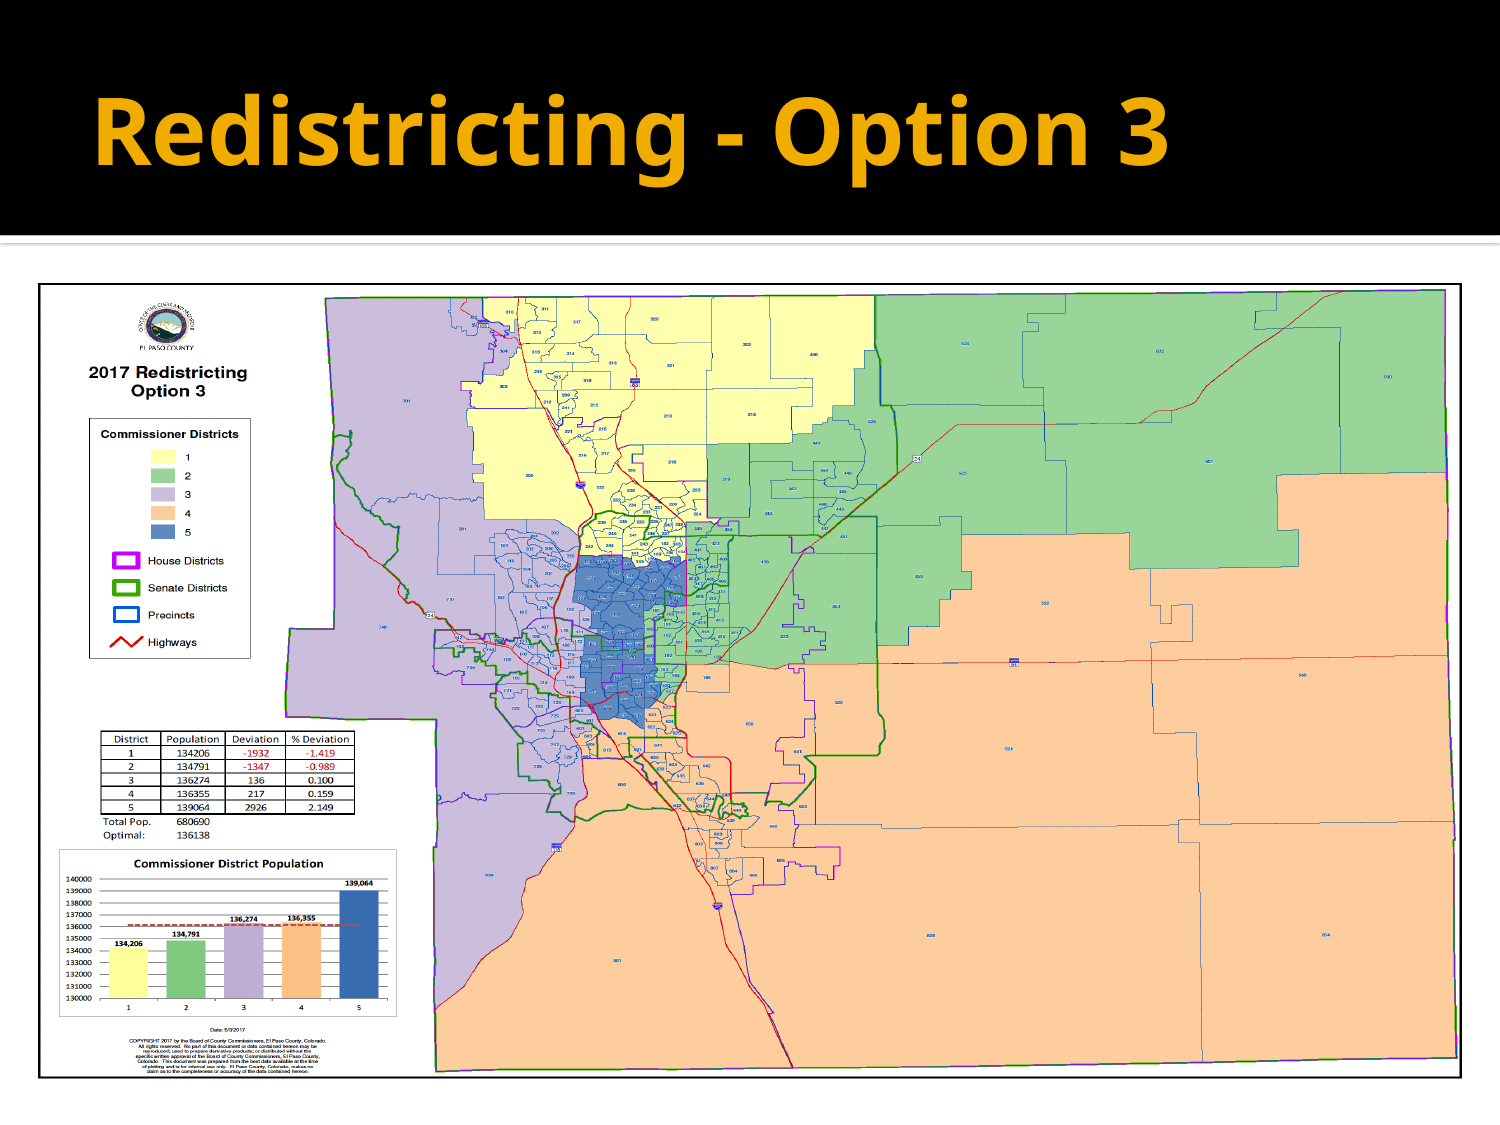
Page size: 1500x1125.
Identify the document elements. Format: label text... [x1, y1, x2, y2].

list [24, 262, 1475, 1100]
title Redistricting - Option 3 [75, 25, 1425, 231]
